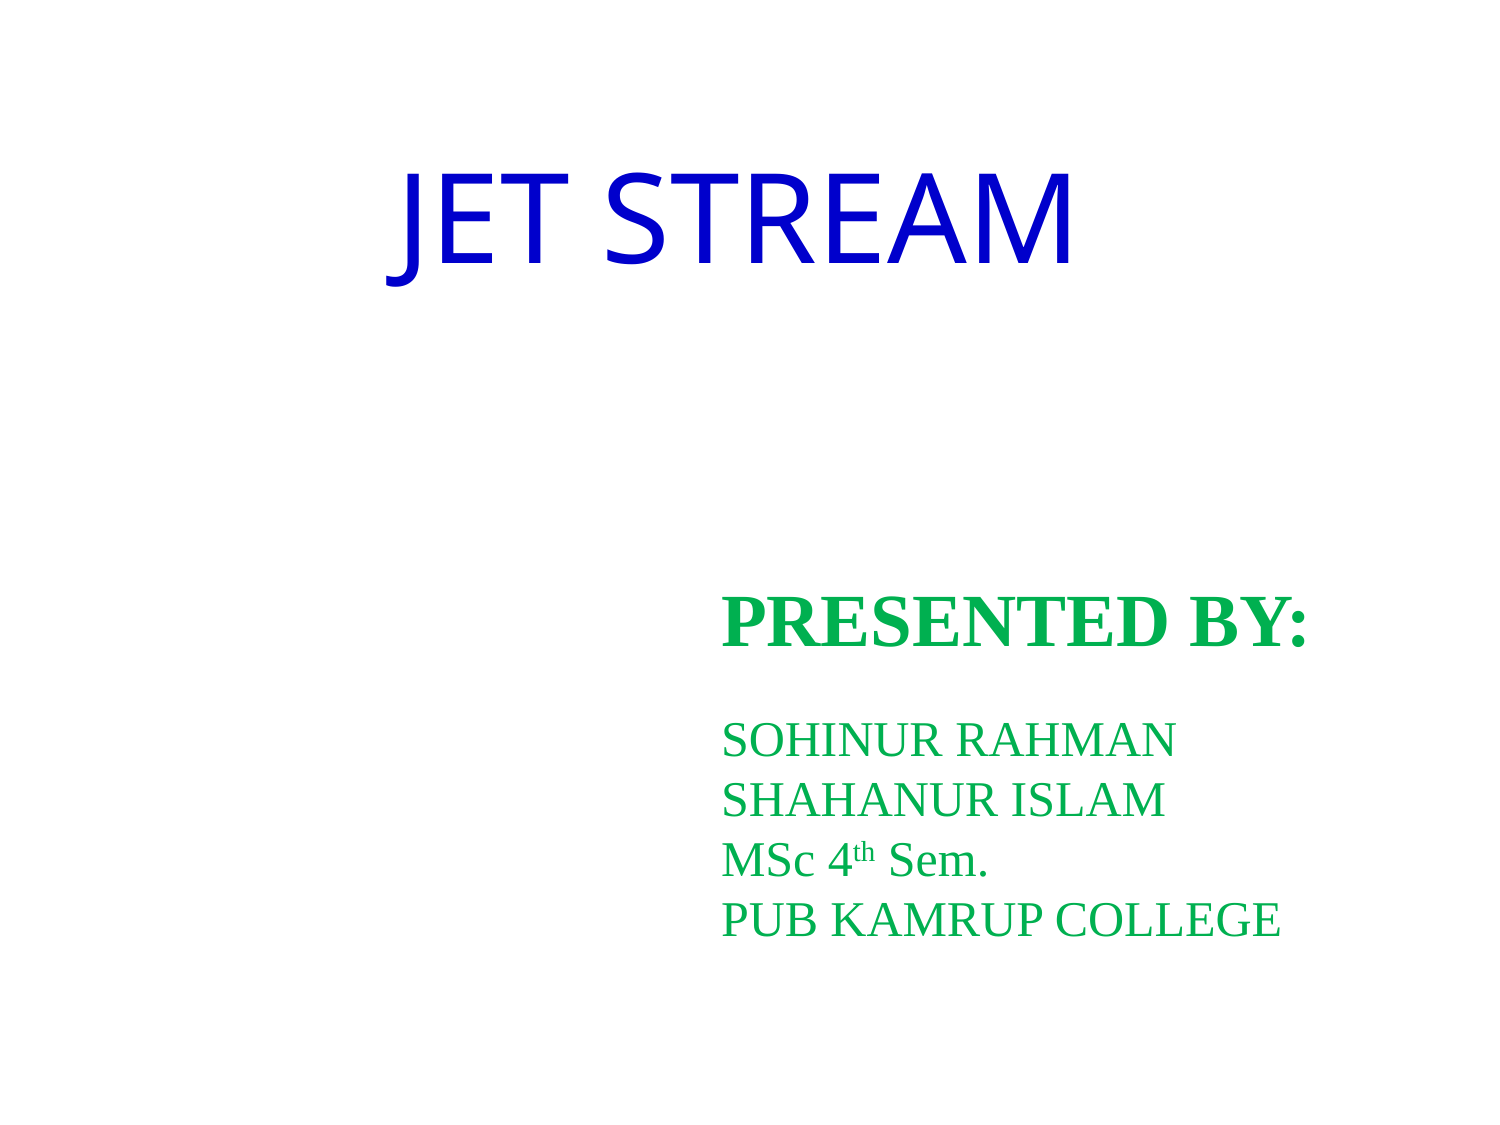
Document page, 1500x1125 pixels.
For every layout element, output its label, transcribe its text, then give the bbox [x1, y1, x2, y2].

text_box PRESENTED BY: SOHINUR RAHMAN SHAHANUR ISLAM MSc 4th Sem. PUB KAMRUP COLLEGE [706, 563, 1332, 954]
title JET STREAM [24, 71, 1388, 299]
